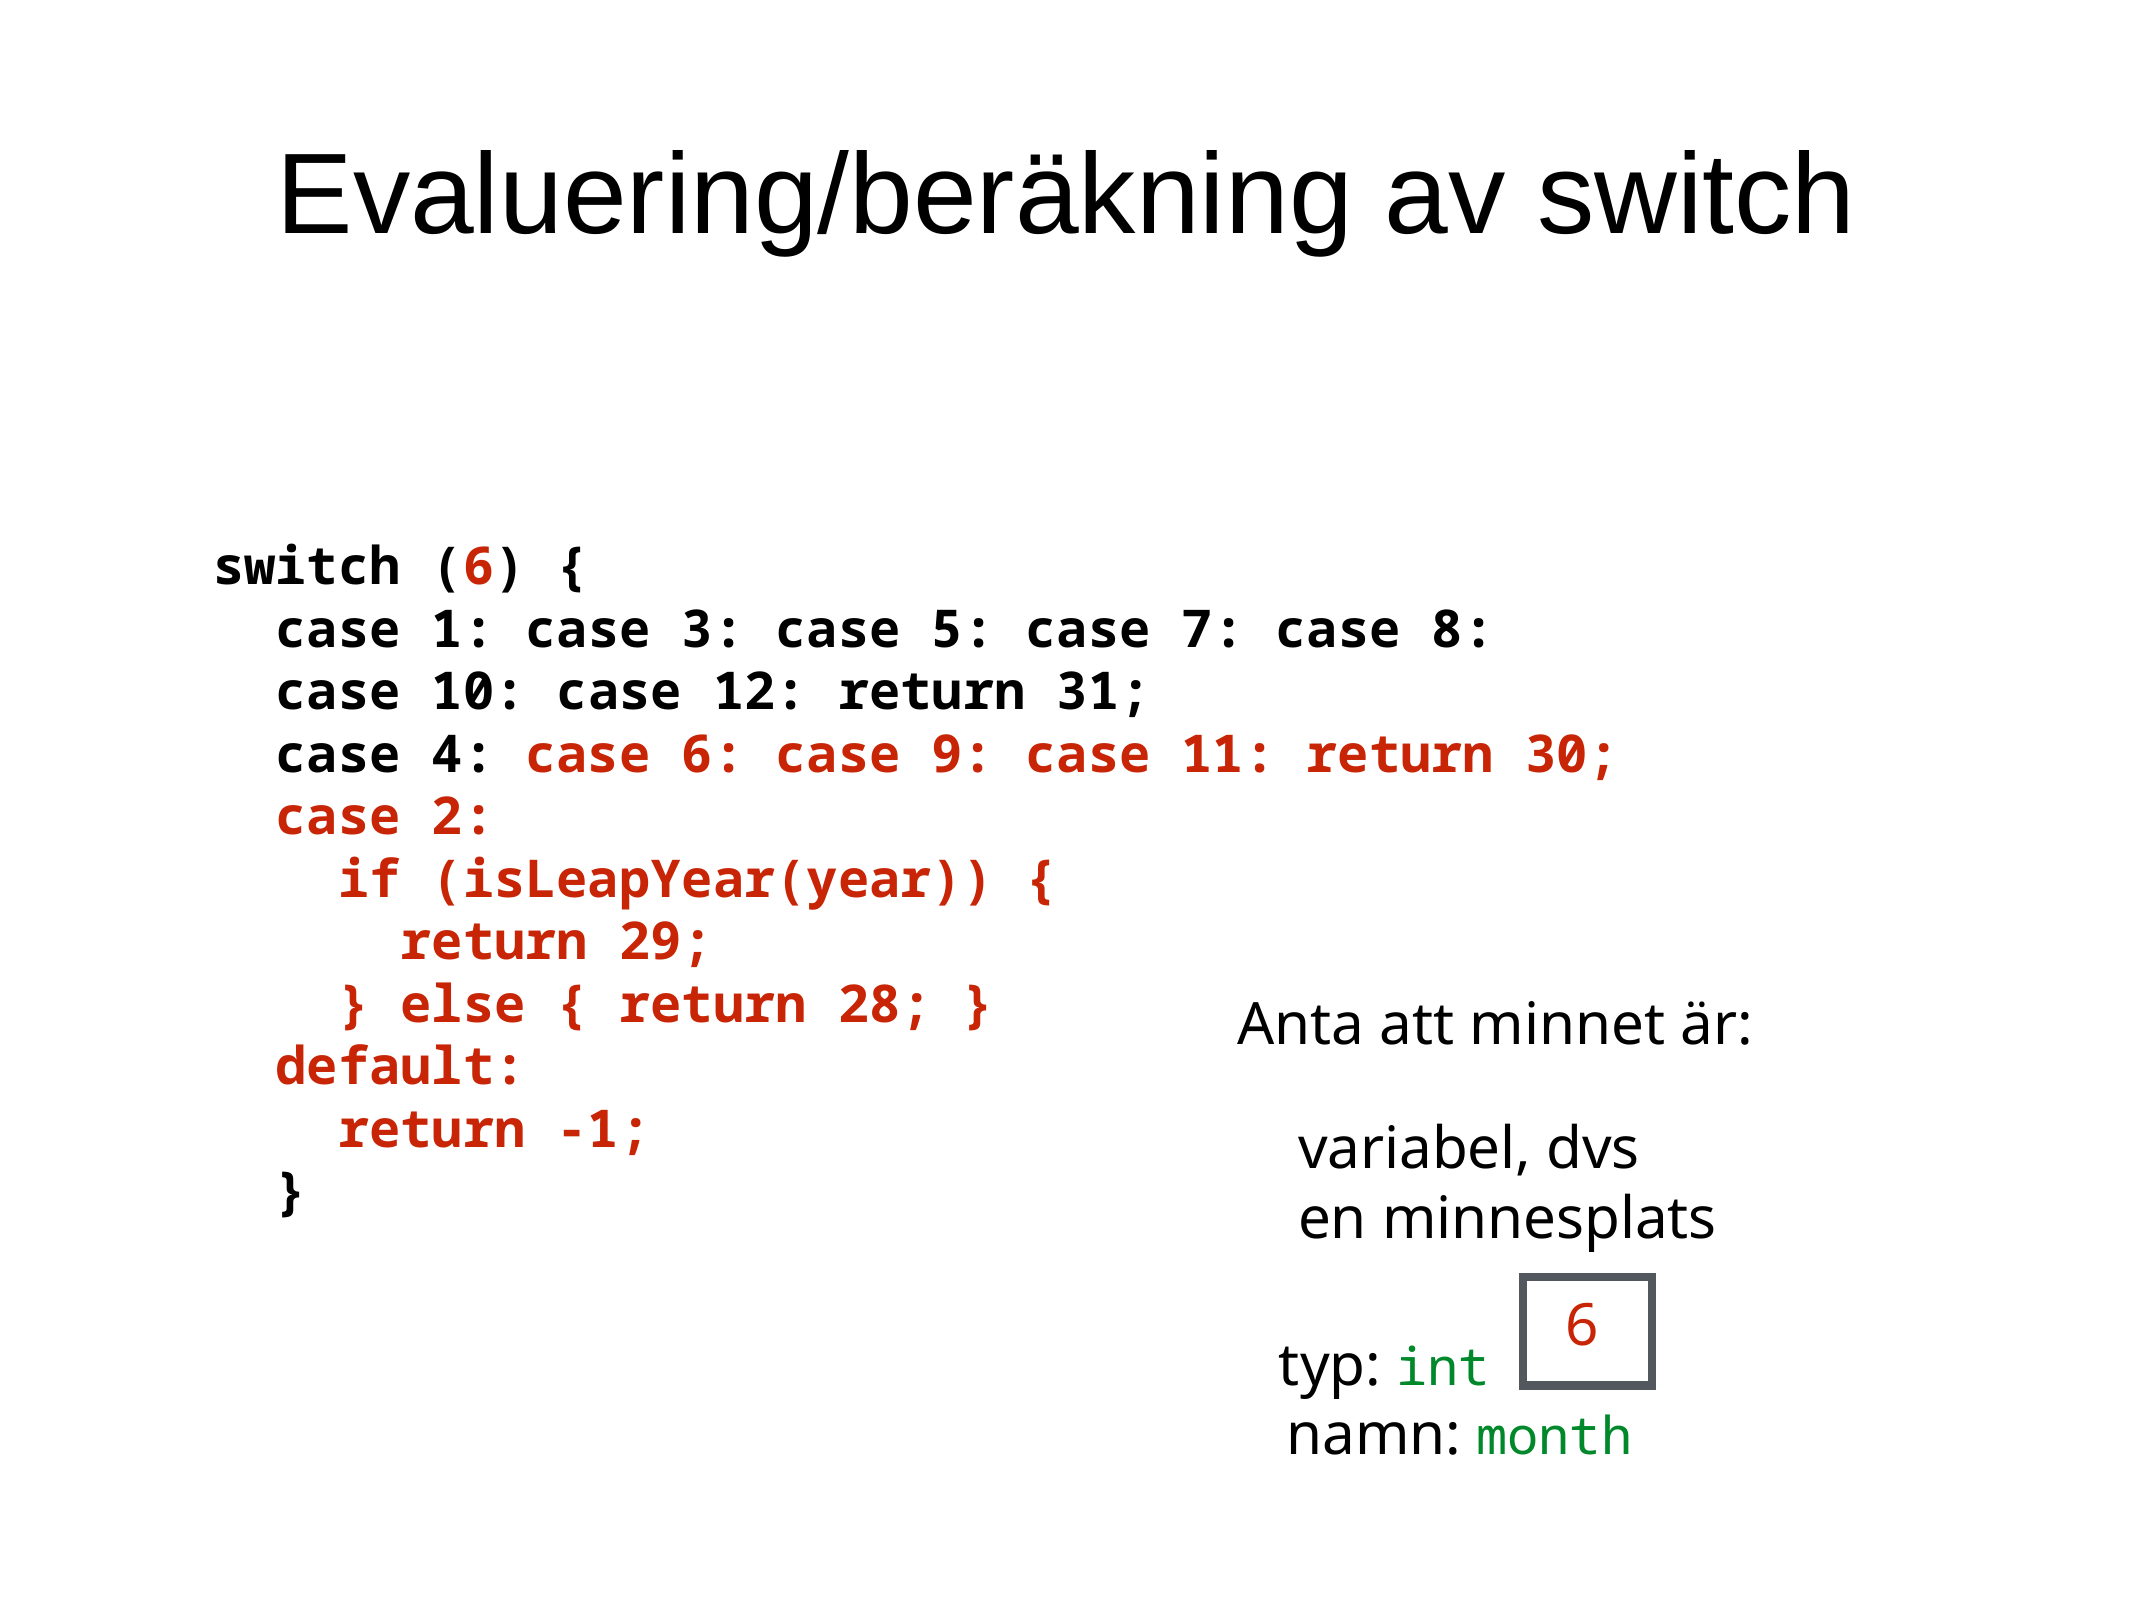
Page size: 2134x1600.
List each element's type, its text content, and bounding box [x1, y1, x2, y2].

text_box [1237, 986, 2134, 1480]
text_box Evaluering/beräkning av switch [10, 10, 2123, 365]
text_box switch (6) { case 1: case 3: case 5: case 7: case 8: case 10: case 12: return 31; case 4: case 6: case 9: case 11: return 30; case 2: if (isLeapYear(year)) { return 29; } else { return 28; } default: return -1; } [142, 524, 1628, 1229]
